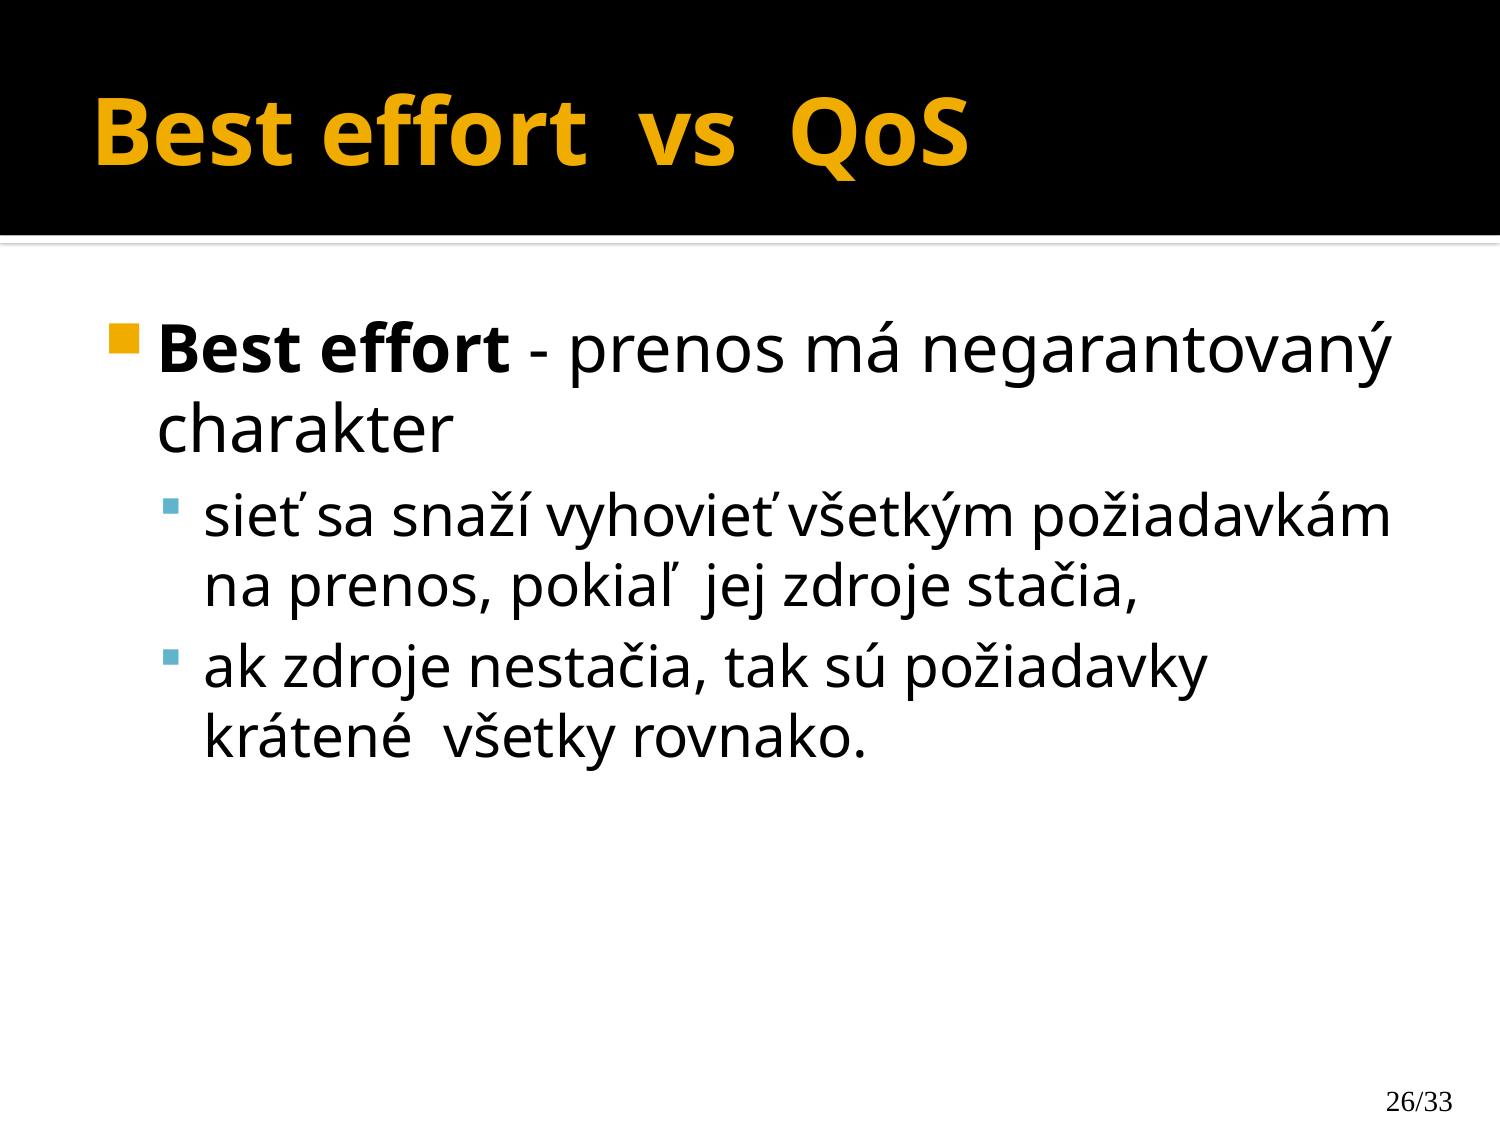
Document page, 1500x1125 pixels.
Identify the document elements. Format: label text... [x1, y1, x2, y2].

list Best effort - prenos má negarantovaný charakter sieť sa snaží vyhovieť všetkým požiadavkám na prenos, pokiaľ jej zdroje stačia, ak zdroje nestačia, tak sú požiadavky krátené všetky rovnako. [75, 291, 1425, 1050]
title Best effort vs QoS [75, 25, 1425, 231]
